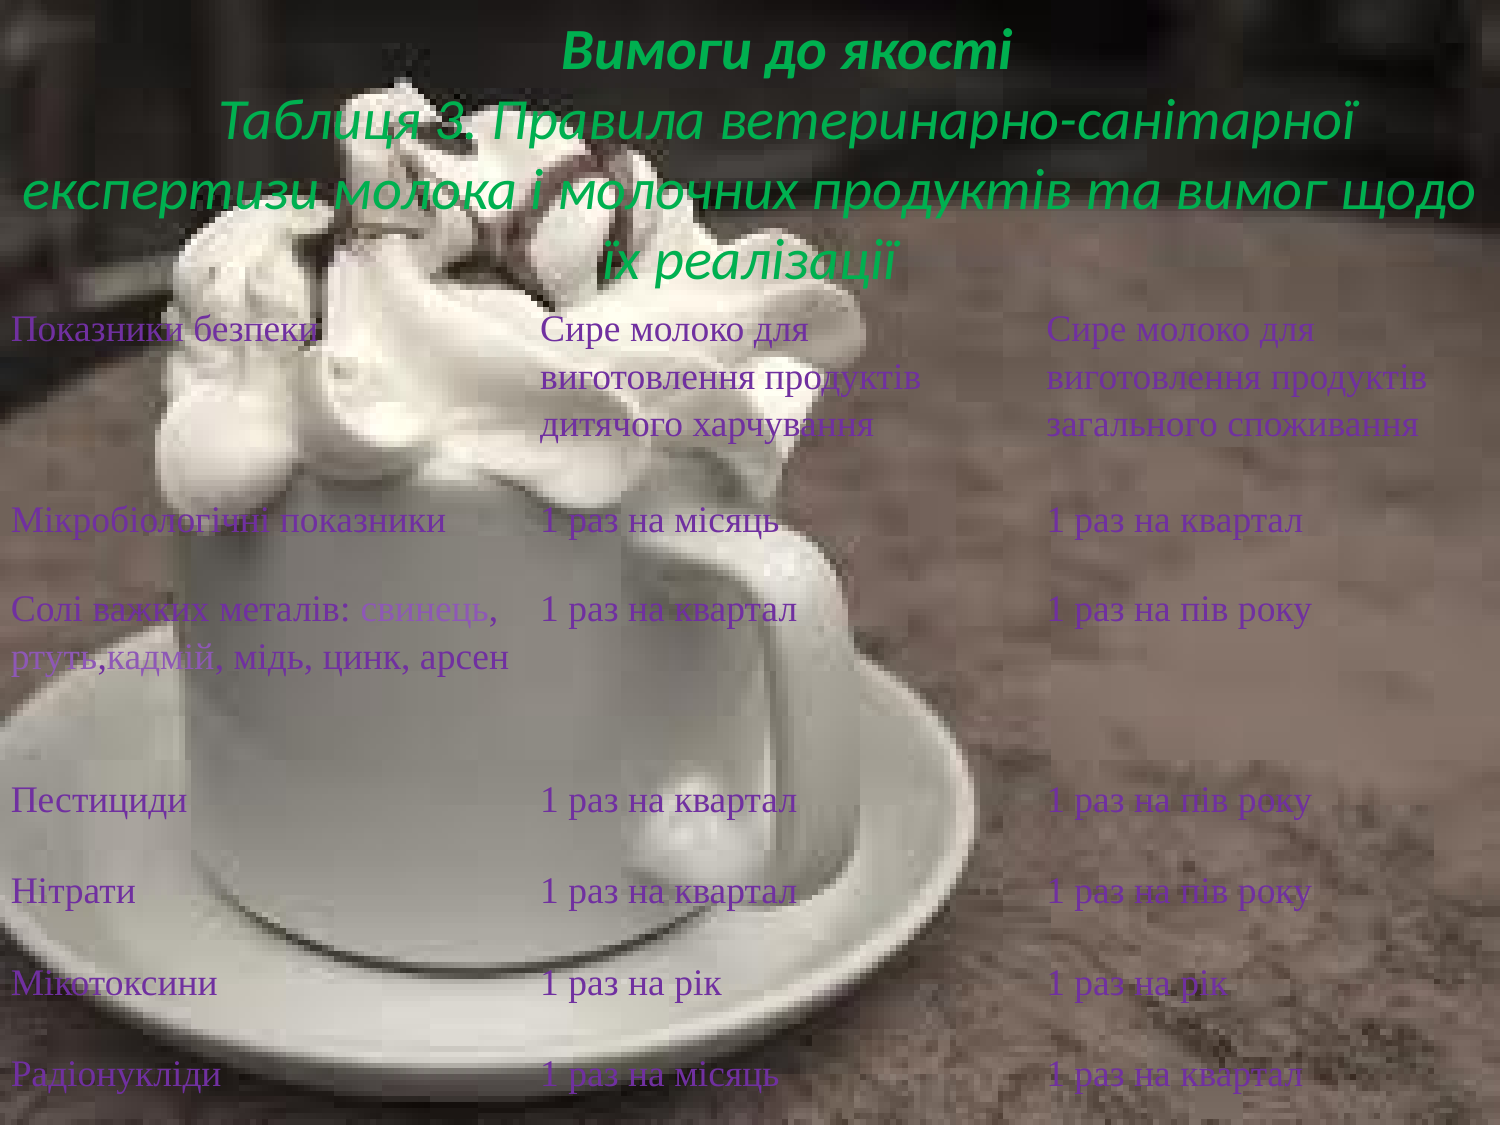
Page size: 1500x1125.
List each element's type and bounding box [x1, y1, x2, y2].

list [3, 4, 1498, 1120]
